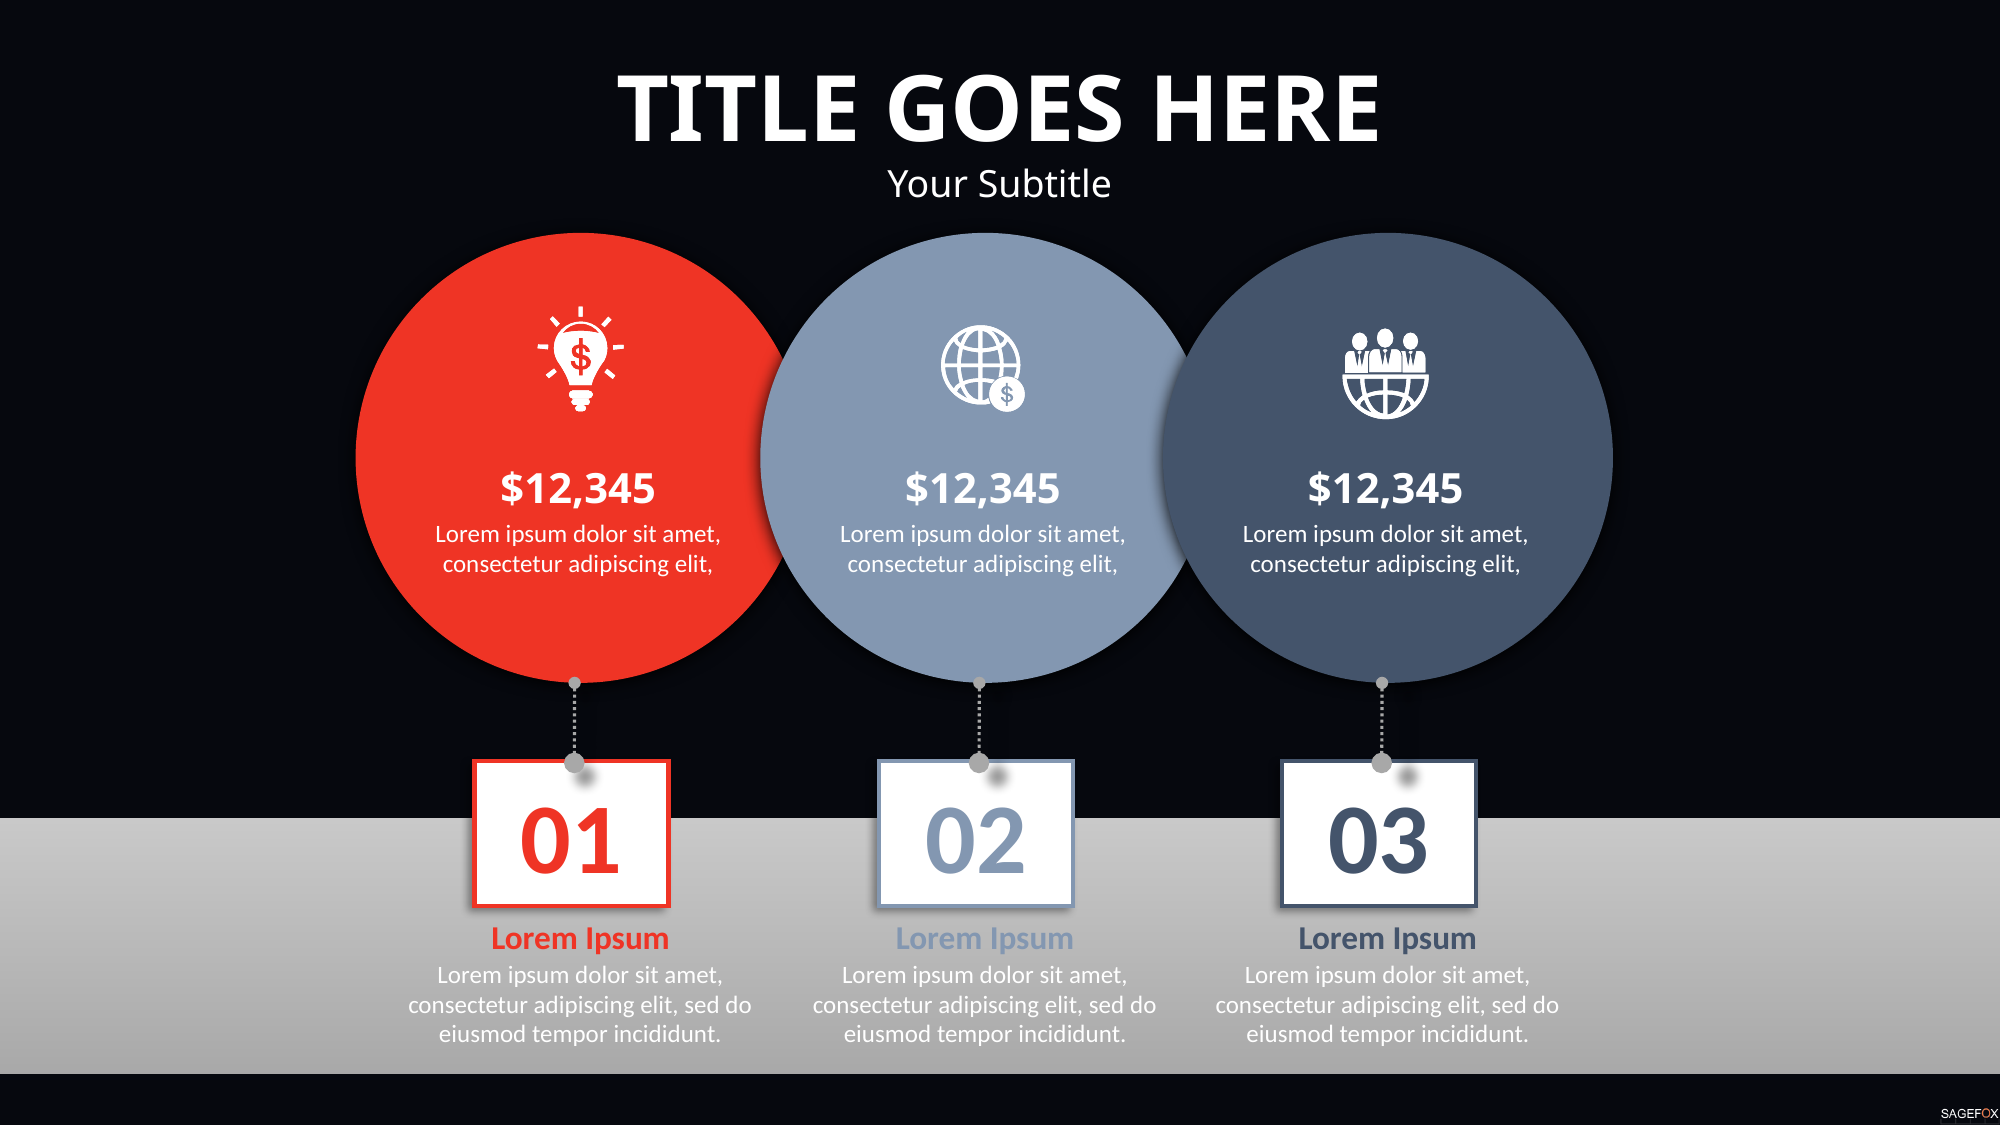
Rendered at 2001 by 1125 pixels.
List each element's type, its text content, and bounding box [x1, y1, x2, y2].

text_box [759, 231, 1180, 684]
text_box $12,345 Lorem ipsum dolor sit amet, consectetur adipiscing elit, [408, 457, 748, 583]
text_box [1209, 915, 1567, 1049]
text_box 03 [1281, 760, 1477, 907]
text_box $12,345 Lorem ipsum dolor sit amet, consectetur adipiscing elit, [1216, 457, 1556, 583]
text_box 02 [878, 760, 1074, 907]
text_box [941, 325, 1025, 412]
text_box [1342, 328, 1429, 420]
text_box TITLE GOES HERE Your Subtitle [548, 42, 1452, 212]
text_box [1161, 231, 1615, 684]
text_box 01 [473, 760, 670, 907]
picture [1940, 1108, 2000, 1125]
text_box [537, 306, 624, 412]
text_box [806, 915, 1164, 1049]
text_box [354, 231, 776, 684]
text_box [402, 915, 759, 1049]
text_box $12,345 Lorem ipsum dolor sit amet, consectetur adipiscing elit, [813, 457, 1153, 583]
text_box [0, 817, 2000, 1074]
